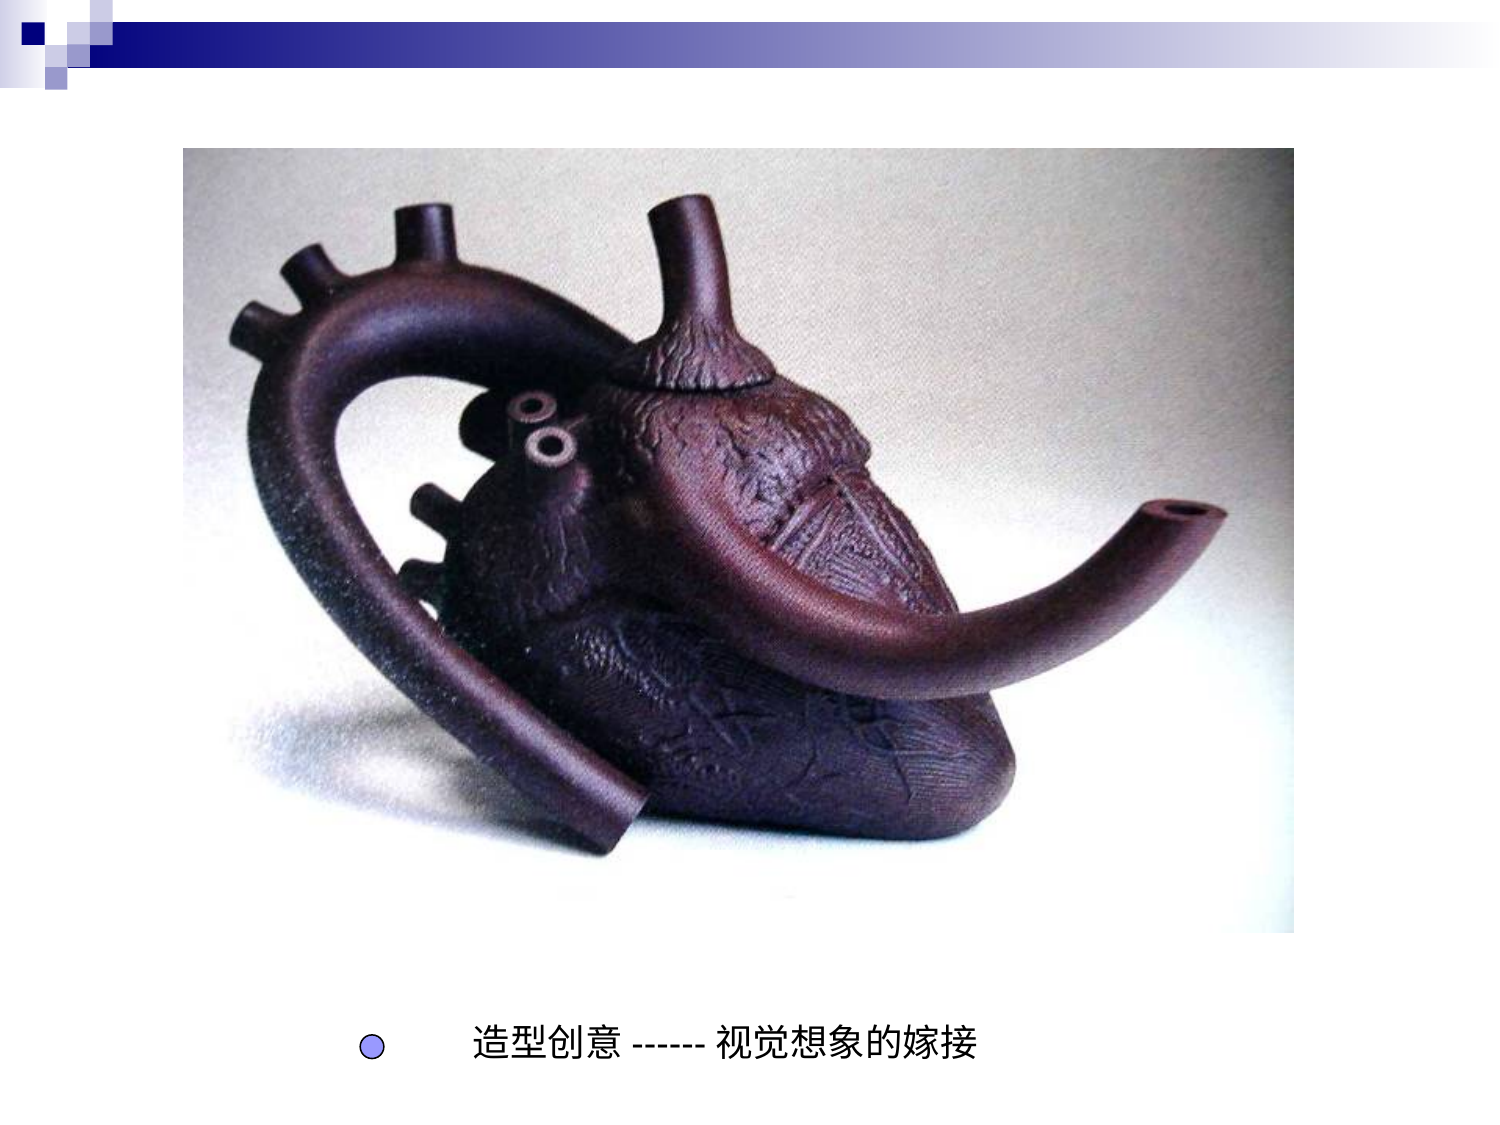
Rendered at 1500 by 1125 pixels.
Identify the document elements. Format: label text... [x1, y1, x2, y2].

text_box 造型创意------视觉想象的嫁接 [457, 1011, 993, 1072]
text_box [360, 1034, 384, 1059]
picture [183, 148, 1294, 933]
